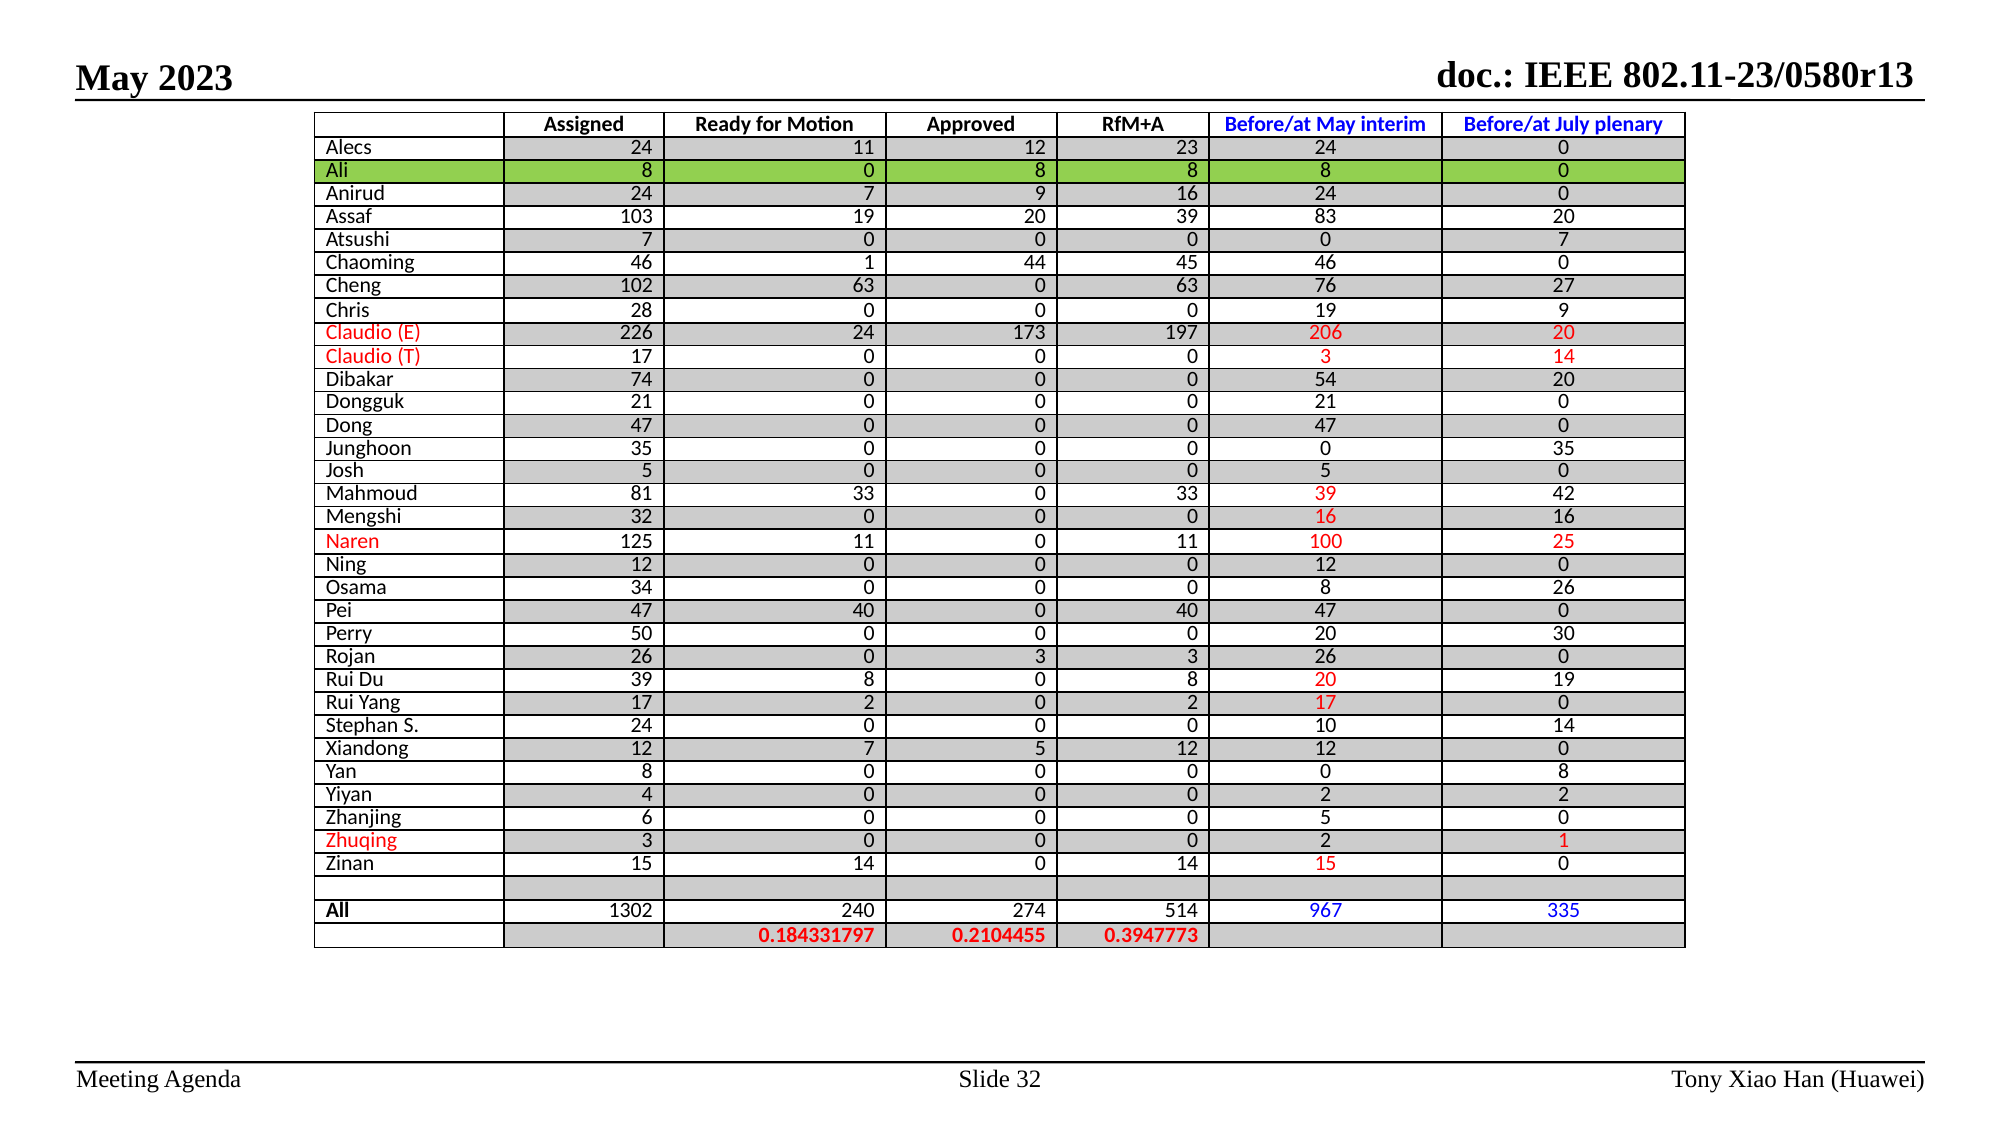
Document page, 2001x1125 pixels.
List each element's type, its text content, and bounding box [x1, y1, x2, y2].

table_cell 0 [887, 831, 1056, 852]
table_cell 20 [1443, 369, 1684, 391]
table_cell 1 [665, 253, 885, 274]
table_cell 0 [1443, 854, 1684, 875]
table_cell 9 [1443, 299, 1684, 322]
table_cell [505, 924, 663, 947]
table_cell Alecs [315, 138, 503, 159]
table_cell 173 [887, 324, 1056, 345]
table_cell 0.184331797 [665, 924, 885, 947]
table_cell 0 [1058, 578, 1208, 599]
table_cell 81 [505, 484, 663, 506]
table_cell 0 [665, 392, 885, 414]
table_cell 7 [665, 184, 885, 205]
table_cell 8 [1058, 161, 1208, 182]
table_cell [315, 924, 503, 947]
table_cell 12 [1210, 555, 1441, 576]
table_cell 24 [505, 138, 663, 159]
table_header Before/at July plenary [1443, 113, 1684, 136]
table_cell 0 [1443, 253, 1684, 274]
table_cell 0 [665, 507, 885, 528]
table_cell 0 [1058, 762, 1208, 783]
table_cell Zinan [315, 854, 503, 875]
table_cell 7 [665, 739, 885, 760]
table_cell 206 [1210, 324, 1441, 345]
table_cell 0 [1058, 299, 1208, 322]
table_cell Osama [315, 578, 503, 599]
table_cell 0.3947773 [1058, 924, 1208, 947]
table_cell 0 [665, 808, 885, 829]
table_cell Xiandong [315, 739, 503, 760]
table_cell 47 [1210, 601, 1441, 622]
table_cell 8 [505, 762, 663, 783]
table_cell 5 [505, 461, 663, 483]
table_cell 0 [665, 716, 885, 737]
table_cell 2 [1443, 785, 1684, 806]
table_cell 0 [1443, 693, 1684, 714]
table_cell 24 [505, 716, 663, 737]
table_cell 12 [505, 739, 663, 760]
table_cell 0 [1443, 161, 1684, 182]
table_cell 4 [505, 785, 663, 806]
table_cell 0 [1058, 555, 1208, 576]
table_cell 0 [1058, 392, 1208, 414]
table_cell Josh [315, 461, 503, 483]
table_cell 240 [665, 901, 885, 922]
table_cell 0 [665, 461, 885, 483]
table_header RfM+A [1058, 113, 1208, 136]
table_cell Ning [315, 555, 503, 576]
table_cell 19 [1210, 299, 1441, 322]
table_cell 28 [505, 299, 663, 322]
table_cell Zhuqing [315, 831, 503, 852]
table_cell 8 [1443, 762, 1684, 783]
table_cell 197 [1058, 324, 1208, 345]
table_cell 9 [887, 184, 1056, 205]
table_cell 0 [887, 415, 1056, 437]
table_cell Naren [315, 530, 503, 553]
table_cell Rui Du [315, 670, 503, 691]
table_cell 2 [1210, 785, 1441, 806]
table_cell 26 [505, 647, 663, 668]
table_cell 0 [887, 578, 1056, 599]
table_cell Pei [315, 601, 503, 622]
table_cell 46 [505, 253, 663, 274]
table_cell 21 [505, 392, 663, 414]
table_cell 7 [1443, 230, 1684, 251]
table_cell 0 [887, 624, 1056, 645]
table_cell [1443, 877, 1684, 899]
table_cell 42 [1443, 484, 1684, 506]
table_cell 20 [1443, 324, 1684, 345]
table_cell 39 [505, 670, 663, 691]
table_cell 0 [1058, 415, 1208, 437]
table_cell 5 [1210, 808, 1441, 829]
table_cell 24 [505, 184, 663, 205]
table_cell 14 [1058, 854, 1208, 875]
table_cell Dong [315, 415, 503, 437]
table_cell [1210, 877, 1441, 899]
table_cell 226 [505, 324, 663, 345]
table_cell 2 [1210, 831, 1441, 852]
table_cell Assaf [315, 207, 503, 228]
table_cell 0 [887, 785, 1056, 806]
table_cell 0 [665, 624, 885, 645]
table_cell 39 [1210, 484, 1441, 506]
table_cell Perry [315, 624, 503, 645]
table_cell [1210, 924, 1441, 947]
table_cell 12 [1058, 739, 1208, 760]
table_cell 0 [887, 530, 1056, 553]
table_cell 0 [1443, 461, 1684, 483]
table_cell 35 [1443, 438, 1684, 460]
table_cell Rui Yang [315, 693, 503, 714]
table_header Assigned [505, 113, 663, 136]
table_cell 103 [505, 207, 663, 228]
table_cell 34 [505, 578, 663, 599]
table_cell Ali [315, 161, 503, 182]
table_cell 0 [1058, 230, 1208, 251]
table_cell 0 [887, 346, 1056, 368]
table_cell 0 [887, 762, 1056, 783]
table_cell 0 [665, 161, 885, 182]
table_cell Junghoon [315, 438, 503, 460]
table_cell 274 [887, 901, 1056, 922]
table_cell 0 [1058, 716, 1208, 737]
table_cell 8 [665, 670, 885, 691]
table_cell 40 [665, 601, 885, 622]
table_cell 967 [1210, 901, 1441, 922]
table_cell 0 [887, 230, 1056, 251]
table_cell 0 [887, 555, 1056, 576]
table_cell 0 [887, 854, 1056, 875]
table_cell 0 [1058, 831, 1208, 852]
table_cell 0 [1210, 762, 1441, 783]
table_cell 0 [1443, 555, 1684, 576]
table_cell 47 [1210, 415, 1441, 437]
table_cell 17 [505, 346, 663, 368]
table_cell 20 [887, 207, 1056, 228]
table_cell 0 [1058, 507, 1208, 528]
table_cell 23 [1058, 138, 1208, 159]
table_cell 24 [1210, 184, 1441, 205]
table_cell 17 [1210, 693, 1441, 714]
table_cell 76 [1210, 276, 1441, 297]
table_cell 39 [1058, 207, 1208, 228]
table_cell 0 [887, 716, 1056, 737]
table_cell 0 [1443, 601, 1684, 622]
table_cell Claudio (T) [315, 346, 503, 368]
table_cell 0 [665, 346, 885, 368]
table_cell Anirud [315, 184, 503, 205]
table_cell 11 [665, 138, 885, 159]
table_cell 0 [665, 831, 885, 852]
table_cell 27 [1443, 276, 1684, 297]
table_cell 14 [665, 854, 885, 875]
table_cell Chris [315, 299, 503, 322]
table_cell 0 [1058, 461, 1208, 483]
table_cell 8 [887, 161, 1056, 182]
table_cell 0 [1210, 230, 1441, 251]
table_cell Yan [315, 762, 503, 783]
table_cell Stephan S. [315, 716, 503, 737]
table_cell 0 [1443, 739, 1684, 760]
table_cell 12 [1210, 739, 1441, 760]
table_cell 26 [1443, 578, 1684, 599]
table_cell 15 [505, 854, 663, 875]
table_cell 33 [1058, 484, 1208, 506]
table_cell 14 [1443, 716, 1684, 737]
table_cell 0 [1443, 415, 1684, 437]
table_cell [1058, 877, 1208, 899]
table_cell 7 [505, 230, 663, 251]
table_cell Mengshi [315, 507, 503, 528]
table_cell 0 [665, 647, 885, 668]
table_cell 46 [1210, 253, 1441, 274]
table_cell 0 [1443, 138, 1684, 159]
table_cell [505, 877, 663, 899]
table_cell 3 [1058, 647, 1208, 668]
table_cell 24 [665, 324, 885, 345]
table_cell 15 [1210, 854, 1441, 875]
table_cell 1302 [505, 901, 663, 922]
table_cell 5 [1210, 461, 1441, 483]
table_cell 25 [1443, 530, 1684, 553]
table_cell 0 [1210, 438, 1441, 460]
table_cell 2 [1058, 693, 1208, 714]
table_cell 514 [1058, 901, 1208, 922]
table_cell 0 [1058, 785, 1208, 806]
table_cell 0.2104455 [887, 924, 1056, 947]
table_cell 20 [1210, 624, 1441, 645]
table_cell Mahmoud [315, 484, 503, 506]
table_cell 0 [887, 369, 1056, 391]
table_cell 0 [1058, 808, 1208, 829]
table_cell 0 [665, 230, 885, 251]
table_cell Cheng [315, 276, 503, 297]
table_cell Yiyan [315, 785, 503, 806]
table_cell 0 [665, 415, 885, 437]
table_cell 0 [1443, 392, 1684, 414]
table_cell Claudio (E) [315, 324, 503, 345]
table_cell 0 [1058, 346, 1208, 368]
table_header Approved [887, 113, 1056, 136]
table_cell 83 [1210, 207, 1441, 228]
table_cell 0 [665, 369, 885, 391]
table_cell 32 [505, 507, 663, 528]
table_cell 16 [1210, 507, 1441, 528]
table_cell 24 [1210, 138, 1441, 159]
table_cell 74 [505, 369, 663, 391]
table_cell 0 [1443, 647, 1684, 668]
table_cell 8 [1058, 670, 1208, 691]
table_header Ready for Motion [665, 113, 885, 136]
table_cell 14 [1443, 346, 1684, 368]
table_cell 16 [1058, 184, 1208, 205]
table_cell 63 [1058, 276, 1208, 297]
table_cell 335 [1443, 901, 1684, 922]
table_cell 8 [1210, 161, 1441, 182]
table_cell 0 [887, 670, 1056, 691]
table_cell 0 [1058, 624, 1208, 645]
table_cell 12 [887, 138, 1056, 159]
table_cell 16 [1443, 507, 1684, 528]
table_cell 47 [505, 601, 663, 622]
table_cell Chaoming [315, 253, 503, 274]
table_cell 0 [887, 438, 1056, 460]
table_cell 19 [1443, 670, 1684, 691]
table_cell 0 [887, 808, 1056, 829]
table_cell 21 [1210, 392, 1441, 414]
table_cell 33 [665, 484, 885, 506]
table_cell 63 [665, 276, 885, 297]
table_header Before/at May interim [1210, 113, 1441, 136]
table_cell 5 [887, 739, 1056, 760]
table_cell Rojan [315, 647, 503, 668]
table_cell 12 [505, 555, 663, 576]
table_cell 17 [505, 693, 663, 714]
table_cell 20 [1443, 207, 1684, 228]
table_cell All [315, 901, 503, 922]
table_cell 3 [505, 831, 663, 852]
table_cell 100 [1210, 530, 1441, 553]
table_cell 20 [1210, 670, 1441, 691]
table_cell 30 [1443, 624, 1684, 645]
table_cell 0 [665, 785, 885, 806]
table_cell 0 [887, 276, 1056, 297]
table_cell 0 [1058, 438, 1208, 460]
table_cell 0 [665, 578, 885, 599]
table_cell 40 [1058, 601, 1208, 622]
table_cell 0 [887, 299, 1056, 322]
table_header [315, 113, 503, 136]
table_cell 0 [665, 555, 885, 576]
table_cell 2 [665, 693, 885, 714]
table_cell 0 [887, 507, 1056, 528]
table_cell 0 [1443, 808, 1684, 829]
table_cell 125 [505, 530, 663, 553]
table_cell 45 [1058, 253, 1208, 274]
table_cell 0 [665, 438, 885, 460]
table_cell [315, 877, 503, 899]
table_cell 0 [665, 762, 885, 783]
table_cell [665, 877, 885, 899]
table_cell 102 [505, 276, 663, 297]
table_cell 8 [1210, 578, 1441, 599]
table_cell 11 [665, 530, 885, 553]
table_cell 26 [1210, 647, 1441, 668]
table_cell 0 [887, 461, 1056, 483]
table_cell 44 [887, 253, 1056, 274]
table_cell 3 [1210, 346, 1441, 368]
table_cell 0 [665, 299, 885, 322]
table_cell Zhanjing [315, 808, 503, 829]
table_cell 47 [505, 415, 663, 437]
table_cell 19 [665, 207, 885, 228]
table_cell Atsushi [315, 230, 503, 251]
table_cell 54 [1210, 369, 1441, 391]
table_cell Dibakar [315, 369, 503, 391]
table_cell Dongguk [315, 392, 503, 414]
table_cell 11 [1058, 530, 1208, 553]
table_cell 0 [887, 392, 1056, 414]
table_cell [887, 877, 1056, 899]
table_cell 10 [1210, 716, 1441, 737]
table_cell 50 [505, 624, 663, 645]
table_cell 8 [505, 161, 663, 182]
table_cell 3 [887, 647, 1056, 668]
table_cell 0 [887, 693, 1056, 714]
table_cell 0 [887, 484, 1056, 506]
table_cell 35 [505, 438, 663, 460]
table_cell 0 [887, 601, 1056, 622]
table_cell 0 [1058, 369, 1208, 391]
table_cell 6 [505, 808, 663, 829]
table_cell 0 [1443, 184, 1684, 205]
table_cell [1443, 924, 1684, 947]
table_cell 1 [1443, 831, 1684, 852]
